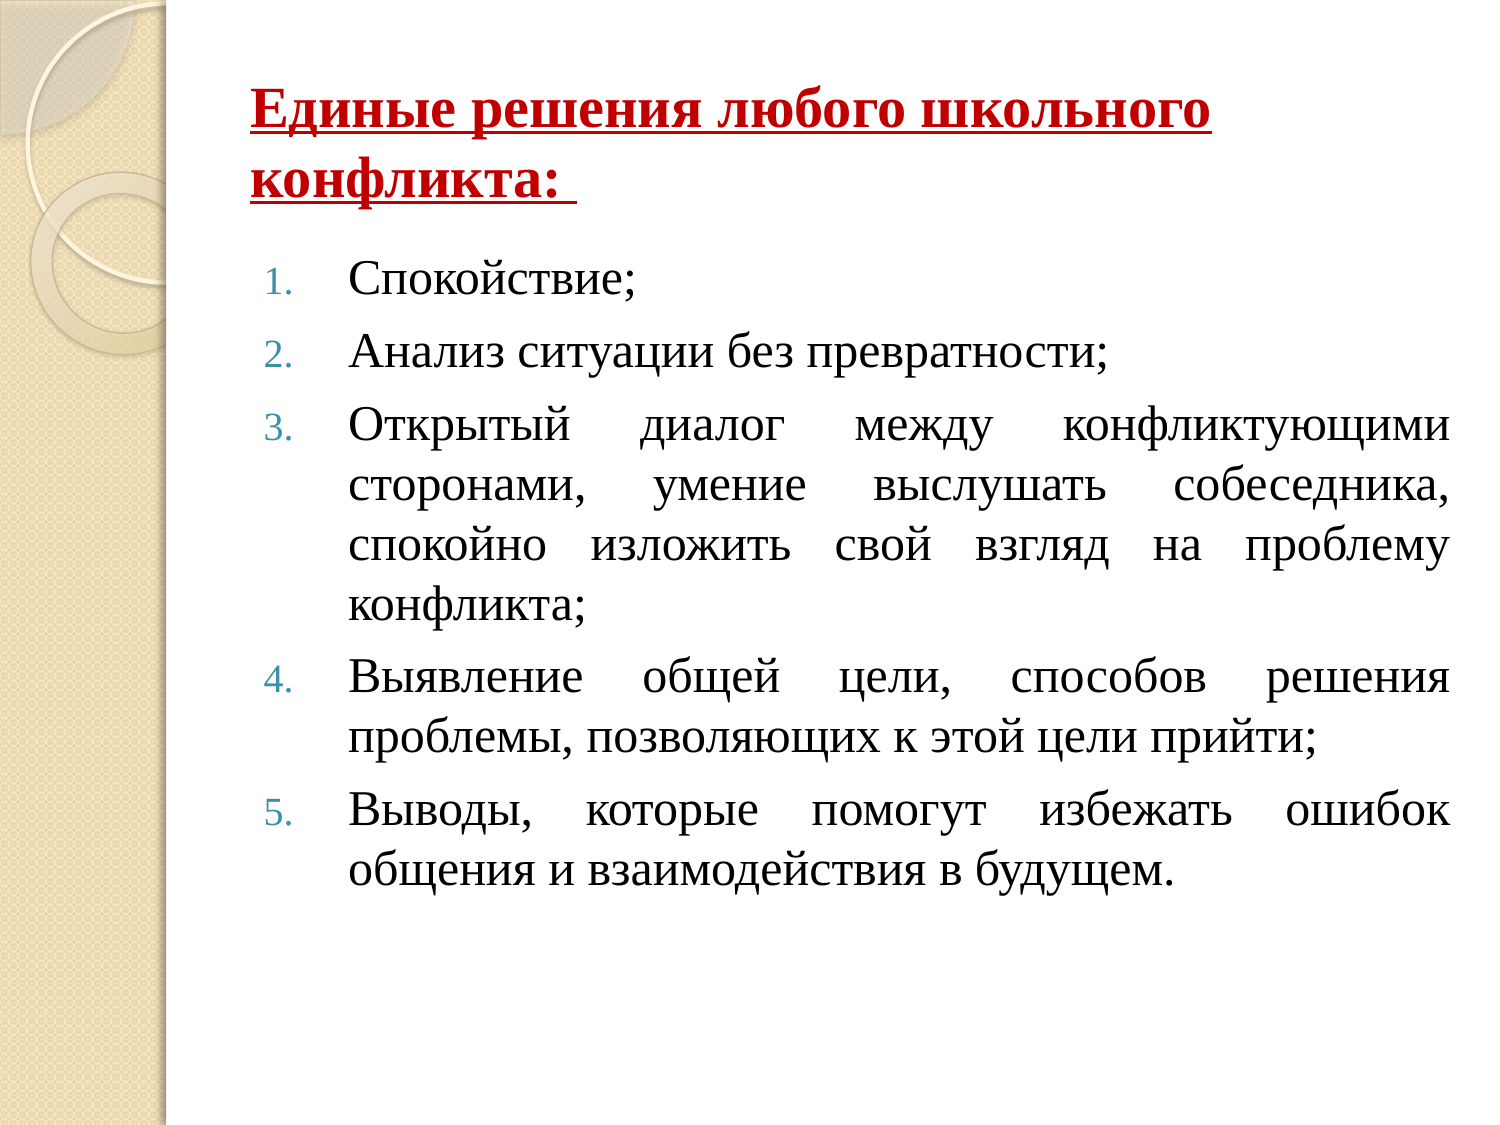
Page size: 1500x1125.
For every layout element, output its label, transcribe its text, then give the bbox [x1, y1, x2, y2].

title Единые решения любого школьного конфликта: [235, 45, 1466, 233]
list Спокойствие; Анализ ситуации без превратности; Открытый диалог между конфликтующими сторонами, умение выслушать собеседника, спокойно изложить свой взгляд на проблему конфликта; Выявление общей цели, способов решения проблемы, позволяющих к этой цели прийти; Выводы, которые помогут избежать ошибок общения и взаимодействия в будущем. [235, 237, 1466, 1025]
